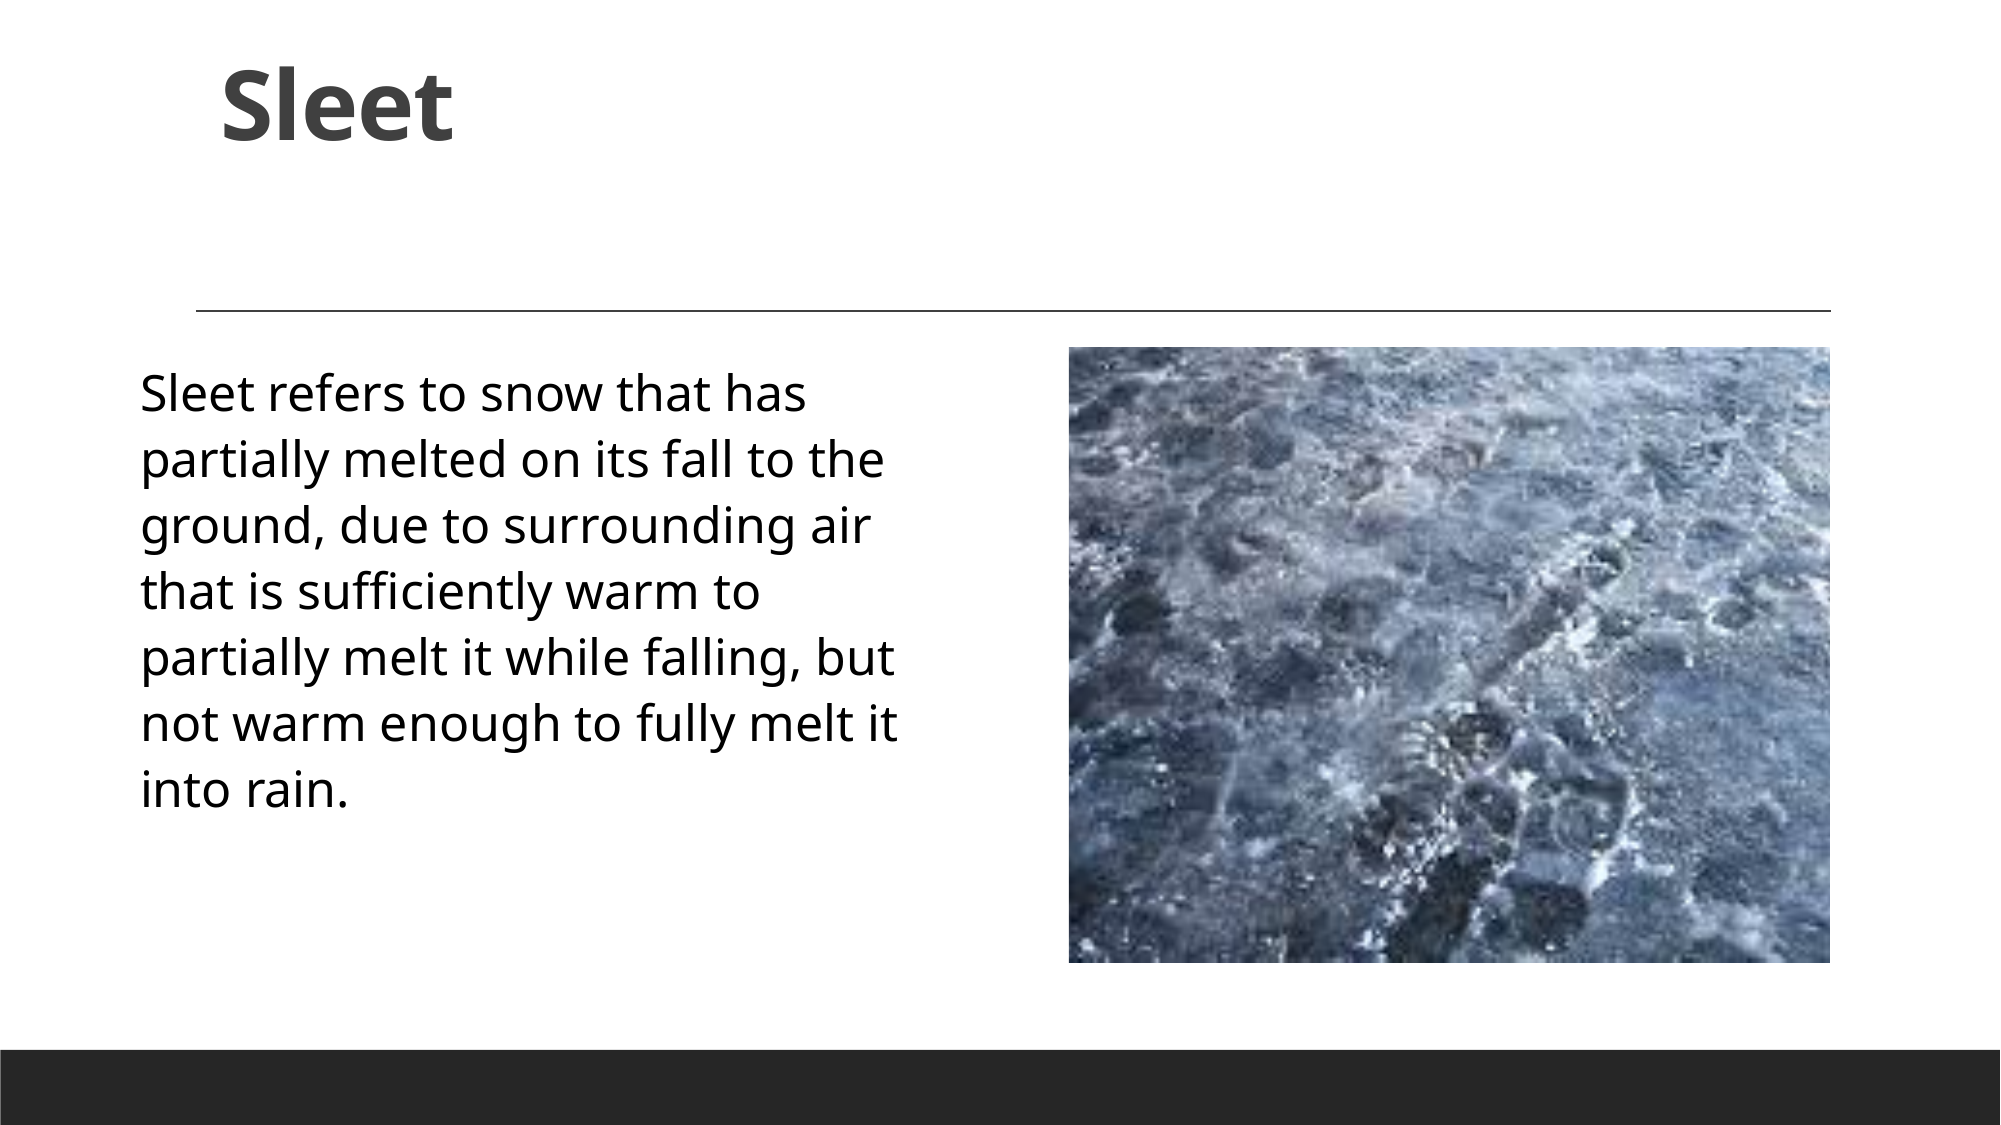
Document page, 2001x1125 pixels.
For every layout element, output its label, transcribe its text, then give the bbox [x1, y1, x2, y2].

list Sleet refers to snow that has partially melted on its fall to the ground, due to surrounding air that is sufficiently warm to partially melt it while falling, but not warm enough to fully melt it into rain. [125, 347, 942, 963]
title Sleet [180, 47, 1830, 285]
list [1068, 347, 1831, 964]
